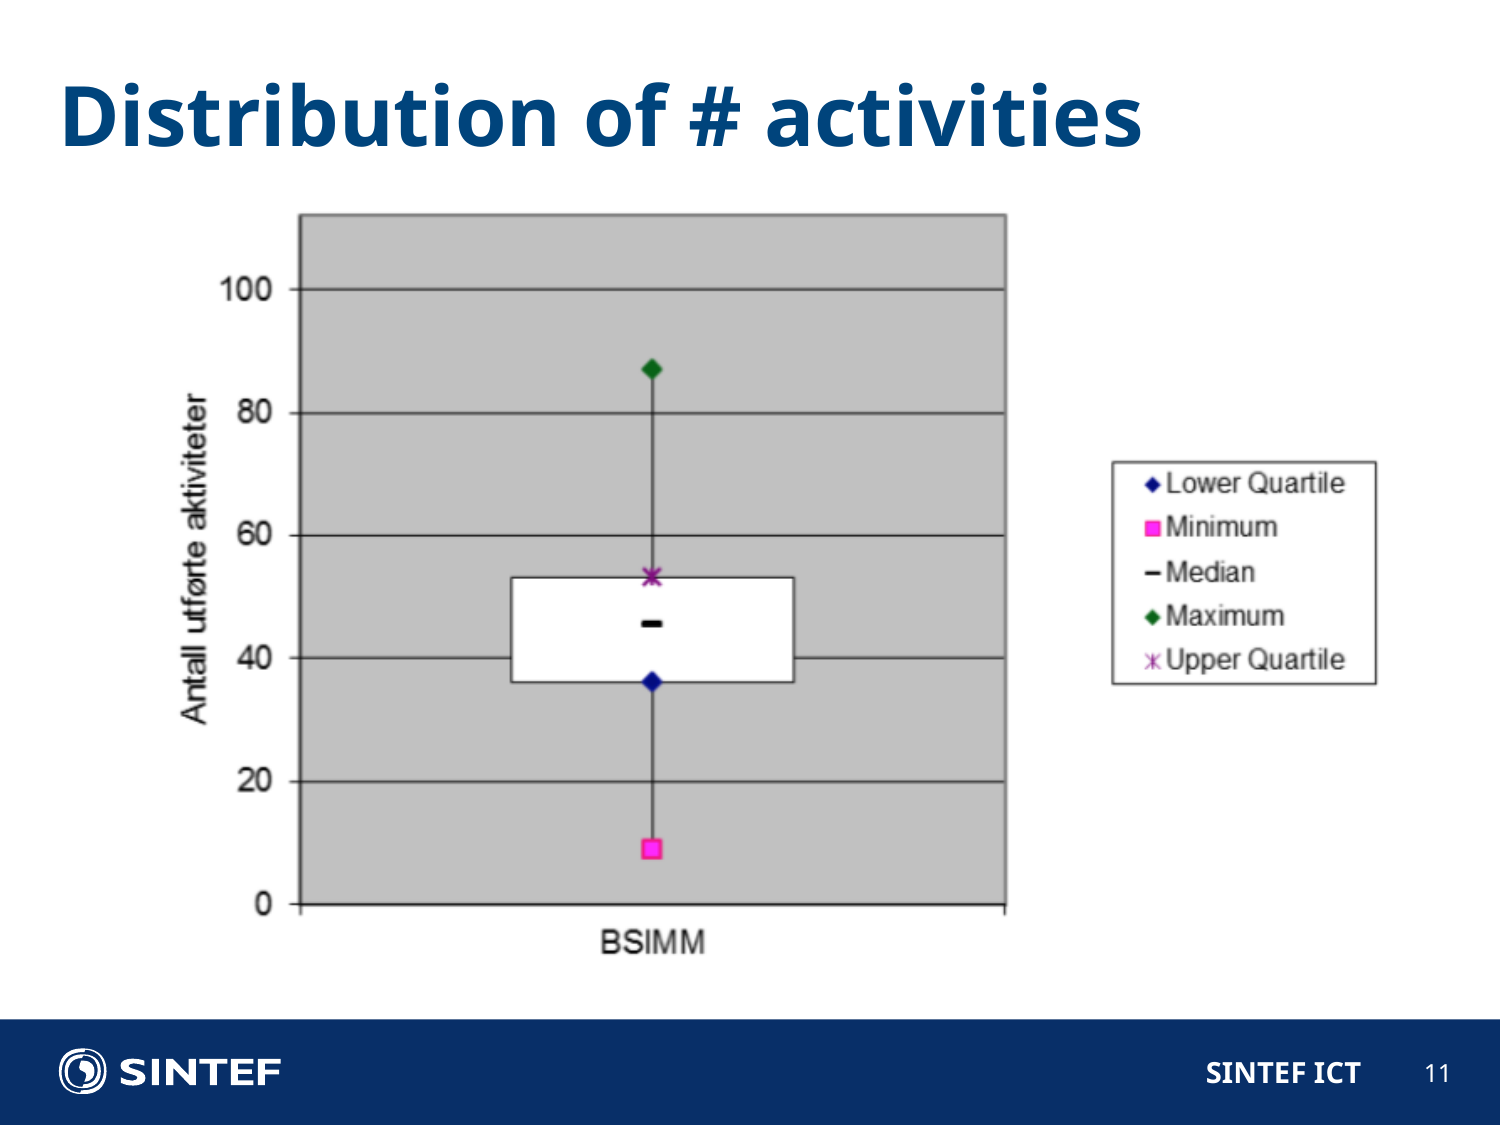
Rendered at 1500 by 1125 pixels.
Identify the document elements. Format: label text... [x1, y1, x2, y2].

picture [112, 160, 1429, 1008]
slide_number 11 [1382, 1052, 1468, 1100]
list Distribution of # activities [58, 55, 1442, 161]
